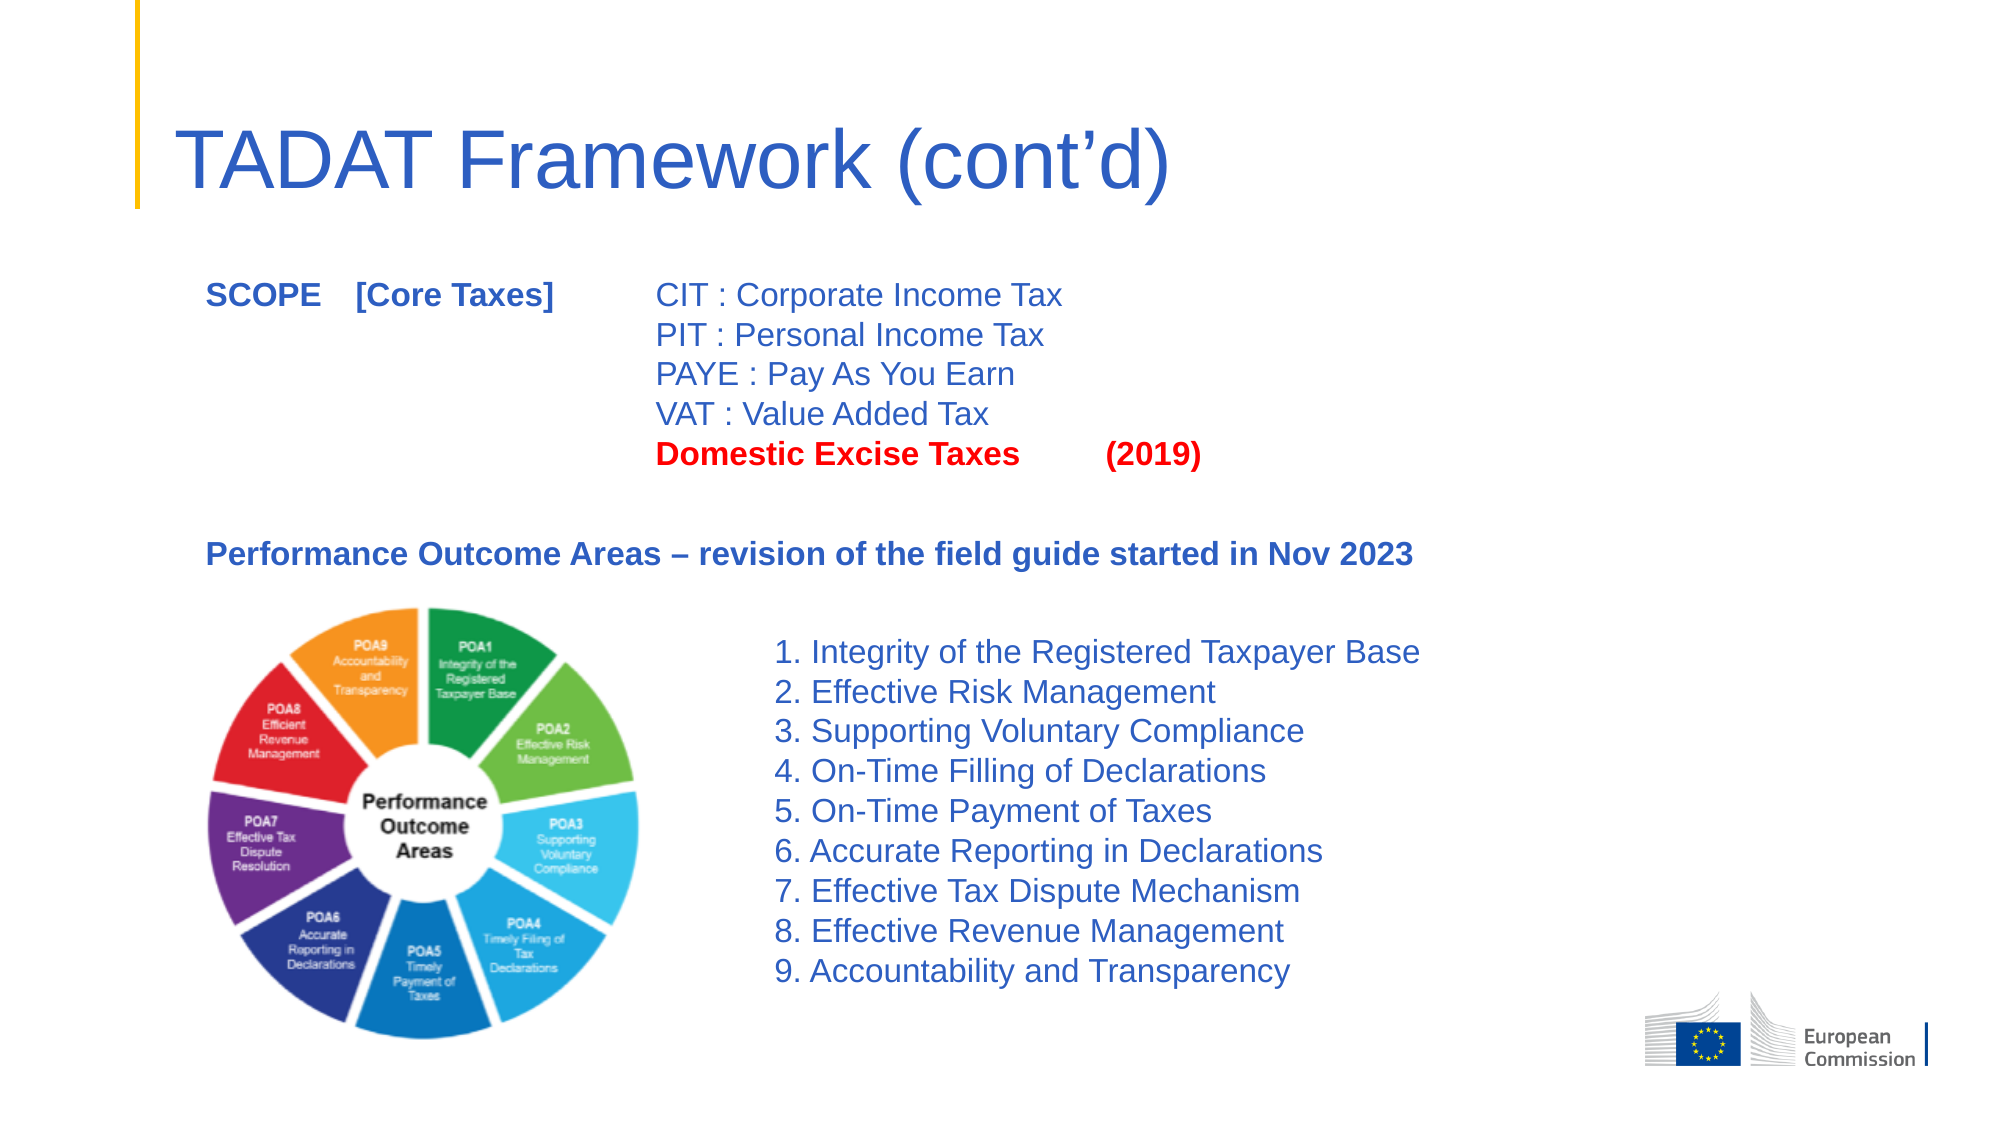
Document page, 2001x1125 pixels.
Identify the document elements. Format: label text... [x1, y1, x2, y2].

picture [1645, 991, 1928, 1066]
text_box SCOPE [Core Taxes] CIT : Corporate Income Tax PIT : Personal Income Tax PAYE : Pay As You Earn VAT : Value Added Tax Domestic Excise Taxes (2019) [190, 265, 1796, 480]
text_box 1. Integrity of the Registered Taxpayer Base 2. Effective Risk Management 3. Supporting Voluntary Compliance 4. On-Time Filling of Declarations 5. On-Time Payment of Taxes 6. Accurate Reporting in Declarations 7. Effective Tax Dispute Mechanism 8. Effective Revenue Management 9. Accountability and Transparency [159, 622, 1620, 1077]
picture [201, 587, 648, 1057]
title TADAT Framework (cont’d) [159, 81, 1863, 207]
text_box Performance Outcome Areas – revision of the field guide started in Nov 2023 [190, 524, 1494, 580]
